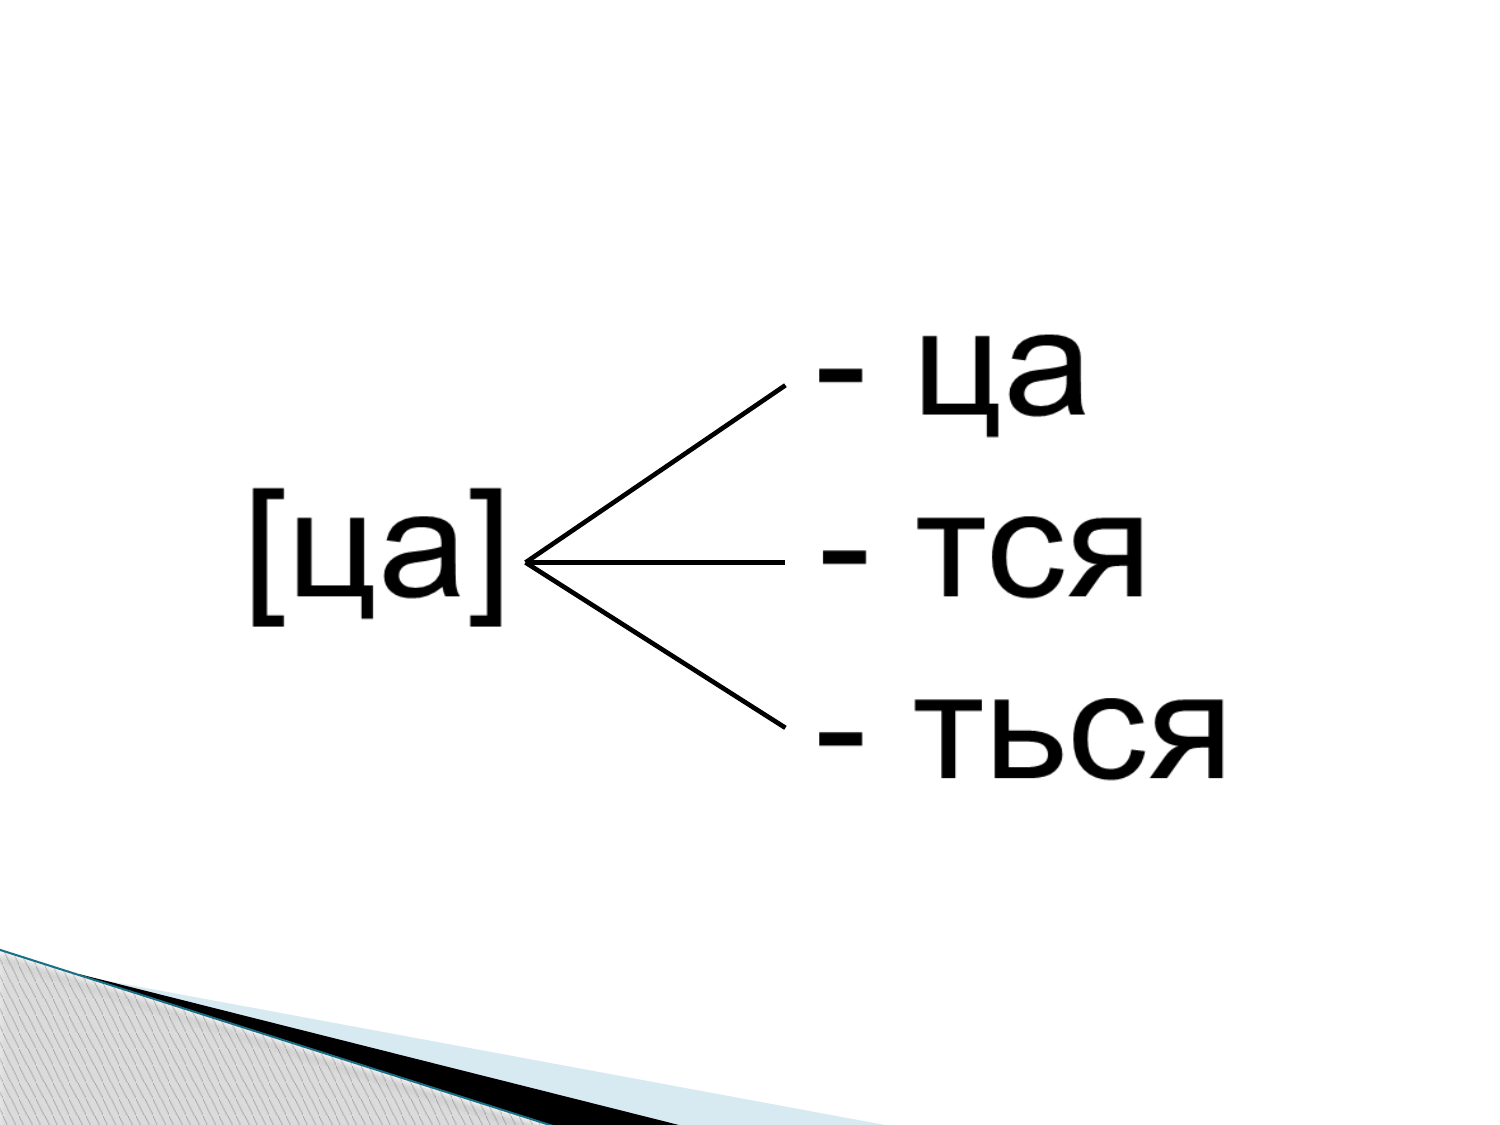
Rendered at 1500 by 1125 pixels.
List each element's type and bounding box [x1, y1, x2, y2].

list [147, 222, 1329, 903]
text_box [525, 562, 786, 729]
text_box [525, 385, 786, 562]
